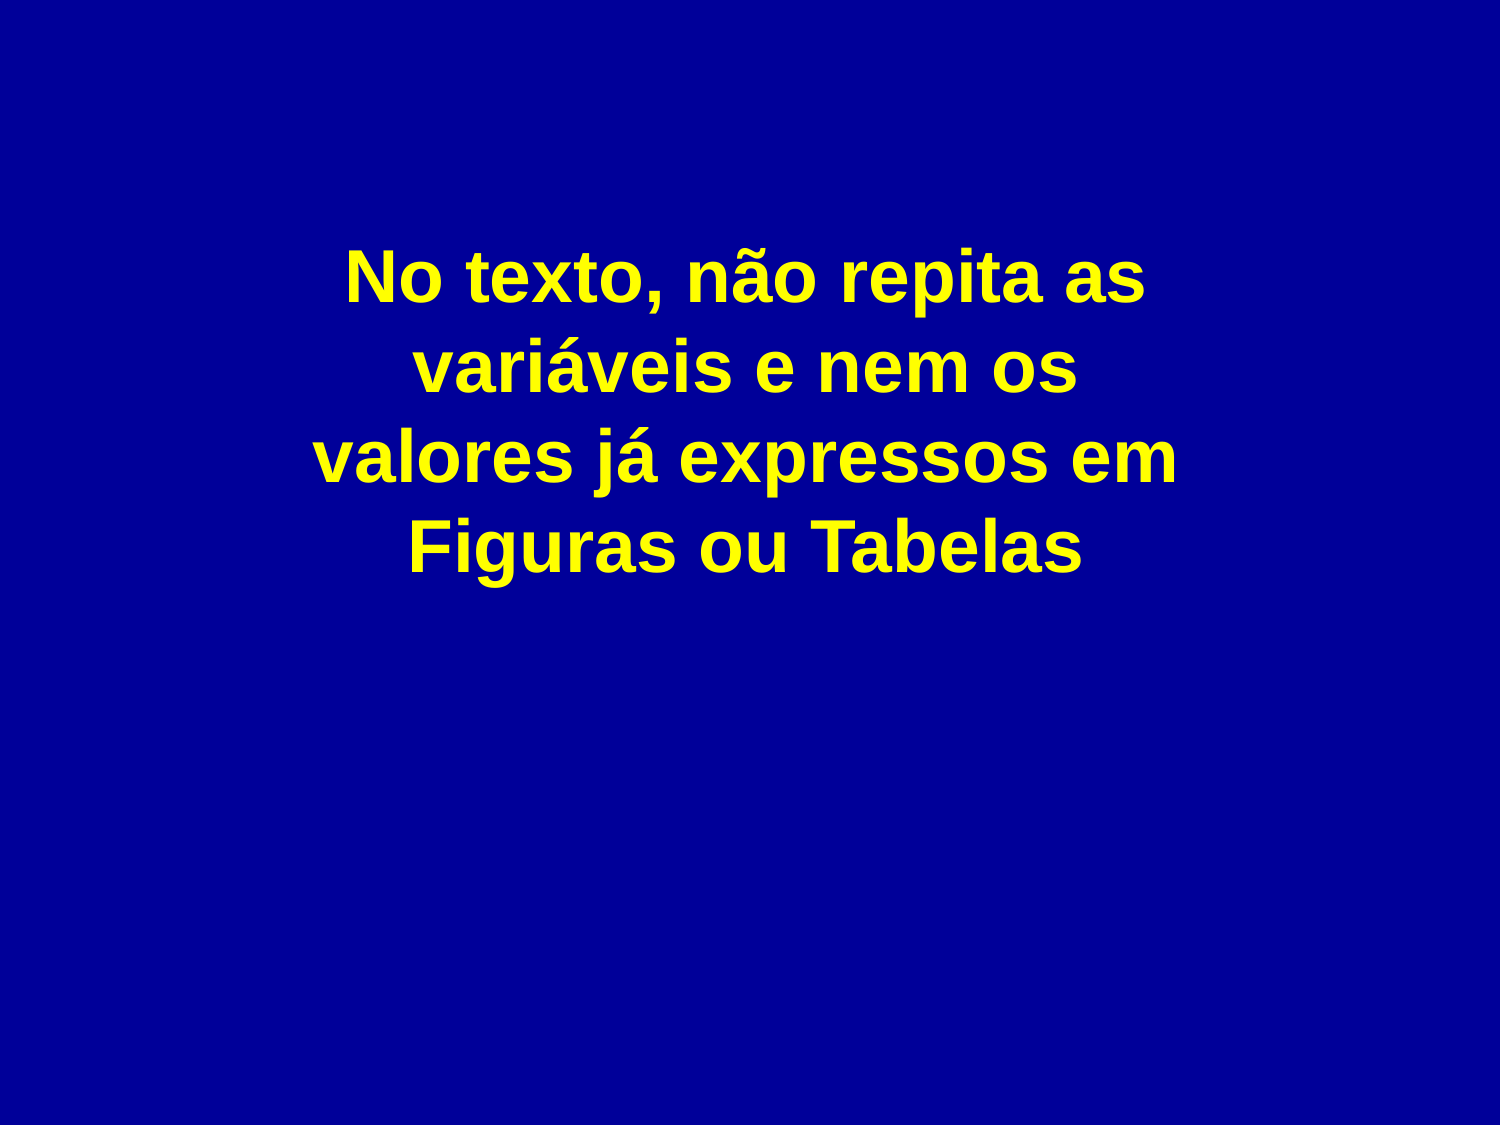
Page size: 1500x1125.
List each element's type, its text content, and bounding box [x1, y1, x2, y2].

text_box No texto, não repita as variáveis e nem os valores já expressos em Figuras ou Tabelas [284, 220, 1208, 595]
